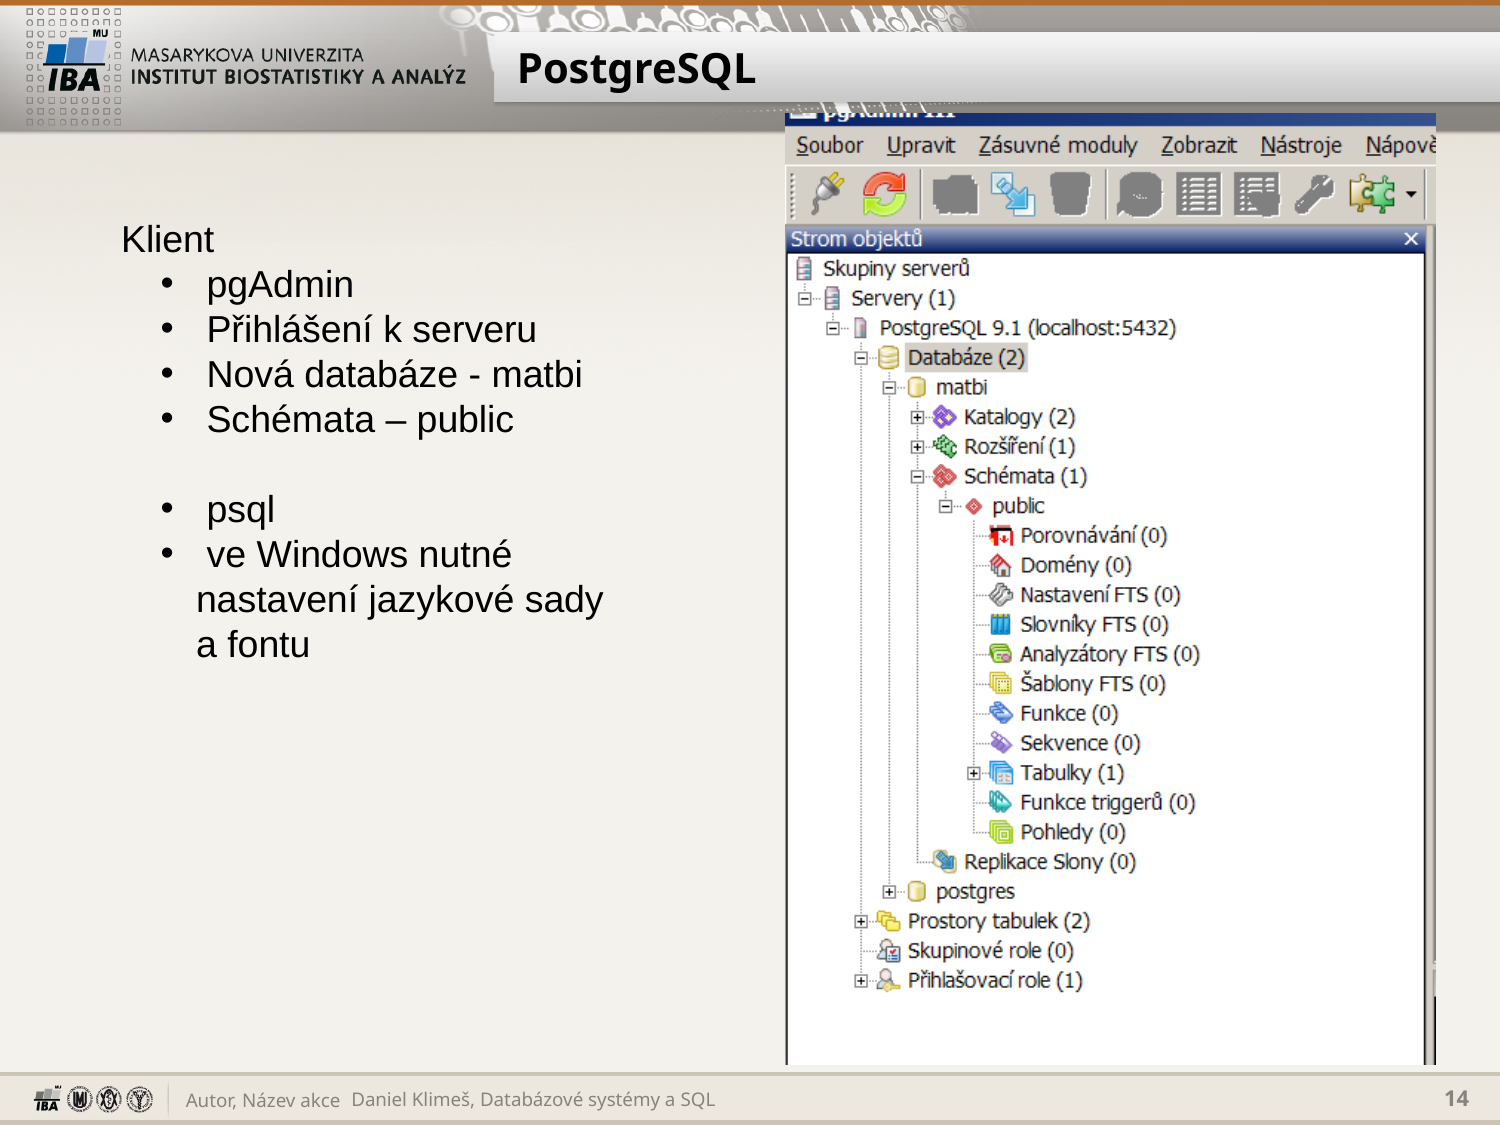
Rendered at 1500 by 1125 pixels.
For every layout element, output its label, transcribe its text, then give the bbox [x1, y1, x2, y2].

picture [0, 0, 1500, 1125]
footer Daniel Klimeš, Databázové systémy a SQL [336, 1079, 1341, 1124]
text_box Klient pgAdmin Přihlášení k serveru Nová databáze - matbi Schémata – public psql ve Windows nutné nastavení jazykové sady a fontu [106, 208, 619, 718]
title PostgreSQL [501, 31, 1471, 104]
slide_number 14 [1340, 1080, 1485, 1118]
